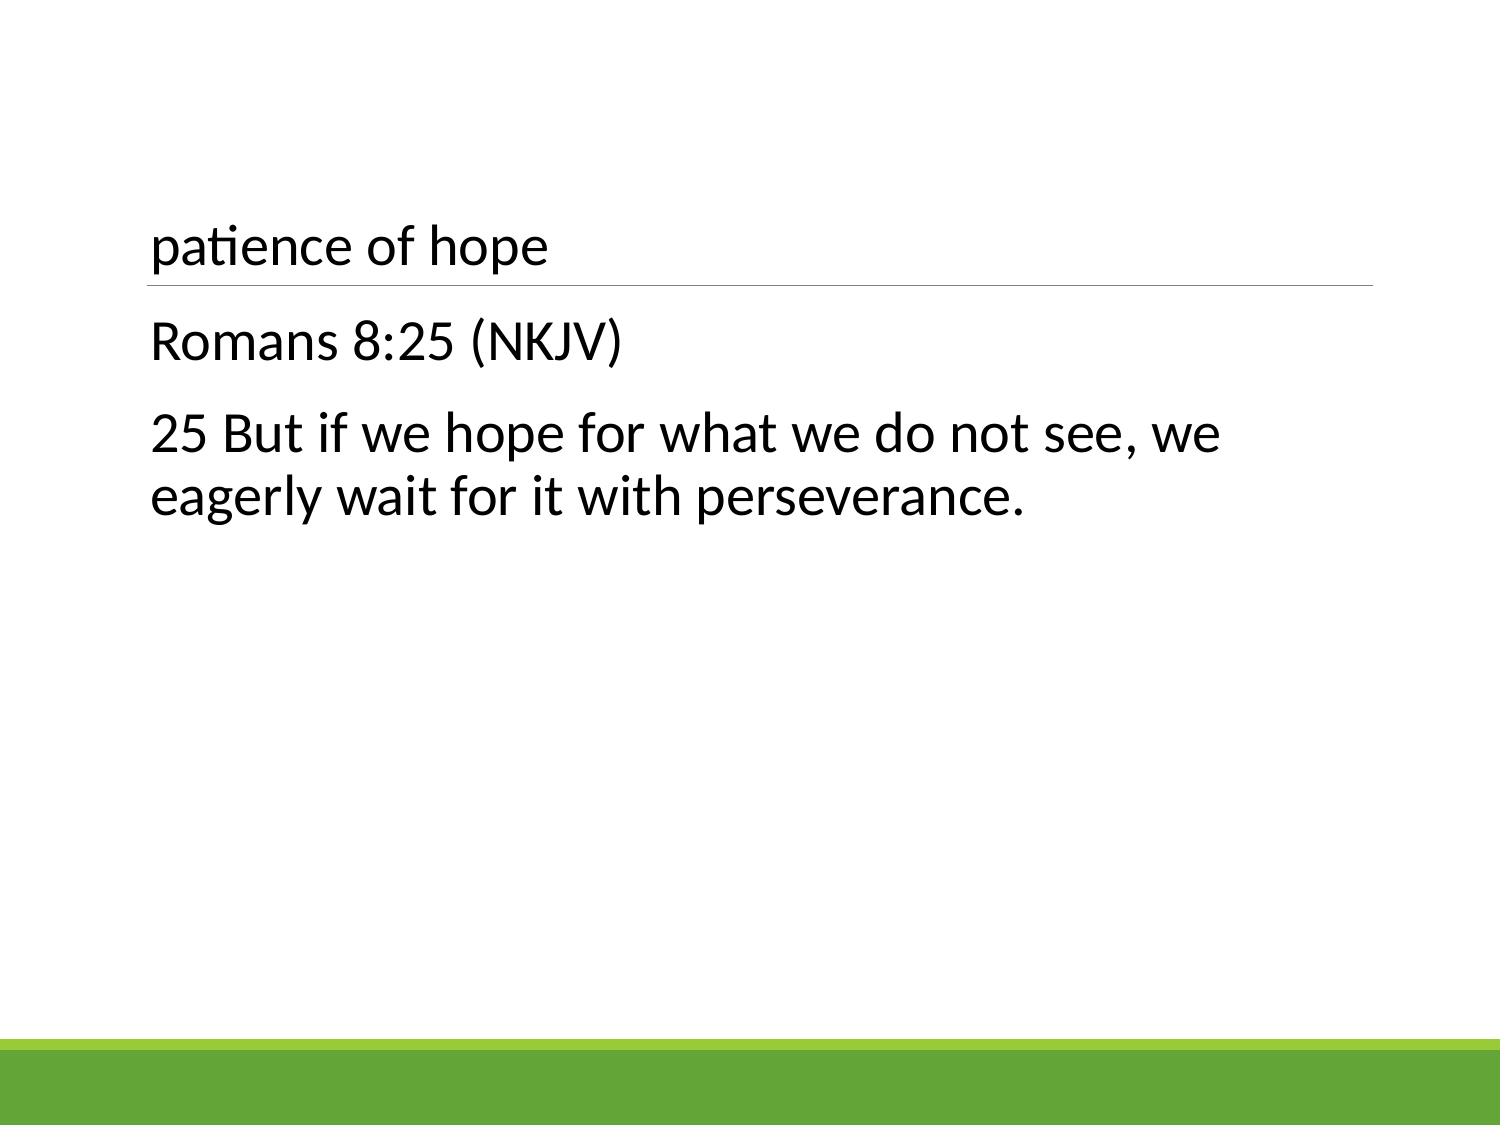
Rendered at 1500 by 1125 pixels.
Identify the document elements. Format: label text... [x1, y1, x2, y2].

title patience of hope [135, 47, 1373, 285]
list Romans 8:25 (NKJV) 25 But if we hope for what we do not see, we eagerly wait for it with perseverance. [135, 302, 1373, 963]
